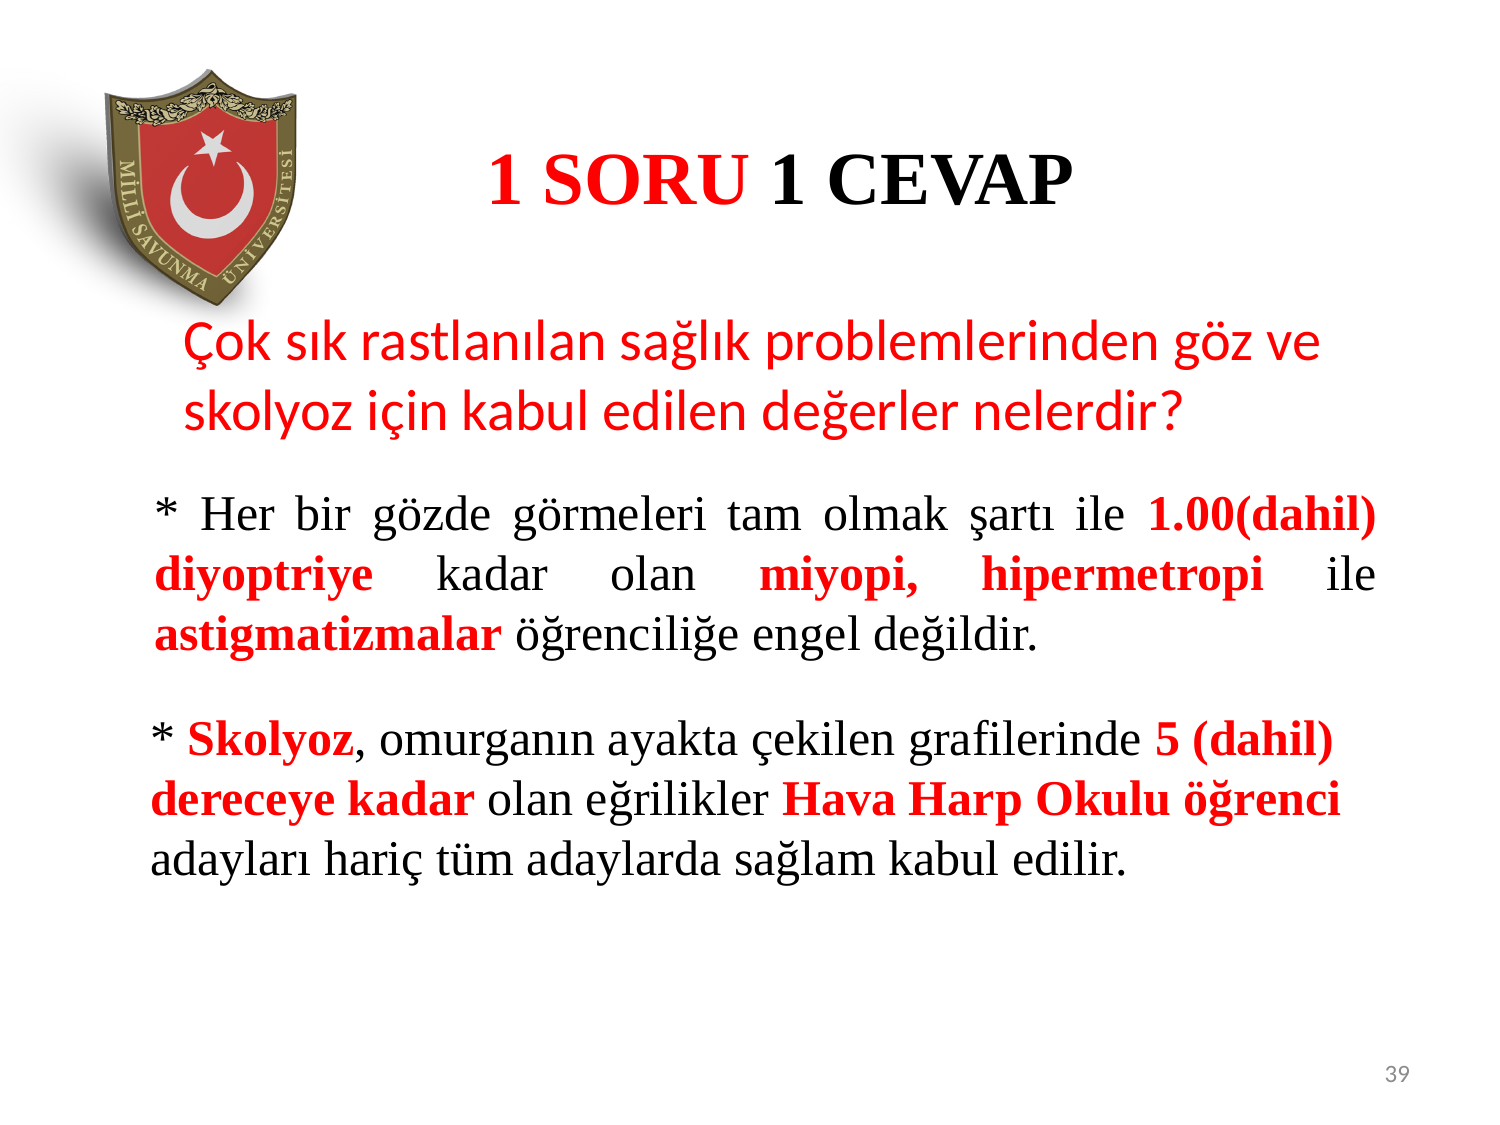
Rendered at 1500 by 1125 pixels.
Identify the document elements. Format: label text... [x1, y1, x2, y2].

slide_number 39 [1074, 1042, 1425, 1103]
title * Skolyoz, omurganın ayakta çekilen grafilerinde 5 (dahil) dereceye kadar olan eğrilikler Hava Harp Okulu öğrenci adayları hariç tüm adaylarda sağlam kabul edilir. [135, 732, 1486, 920]
text_box 1 SORU 1 CEVAP [426, 135, 1206, 227]
text_box * Her bir gözde görmeleri tam olmak şartı ile 1.00(dahil) diyoptriye kadar olan miyopi, hipermetropi ile astigmatizmalar öğrenciliğe engel değildir. [139, 473, 1392, 668]
picture [0, 0, 362, 393]
text_box Çok sık rastlanılan sağlık problemlerinden göz ve skolyoz için kabul edilen değerler nelerdir? [169, 294, 1422, 450]
